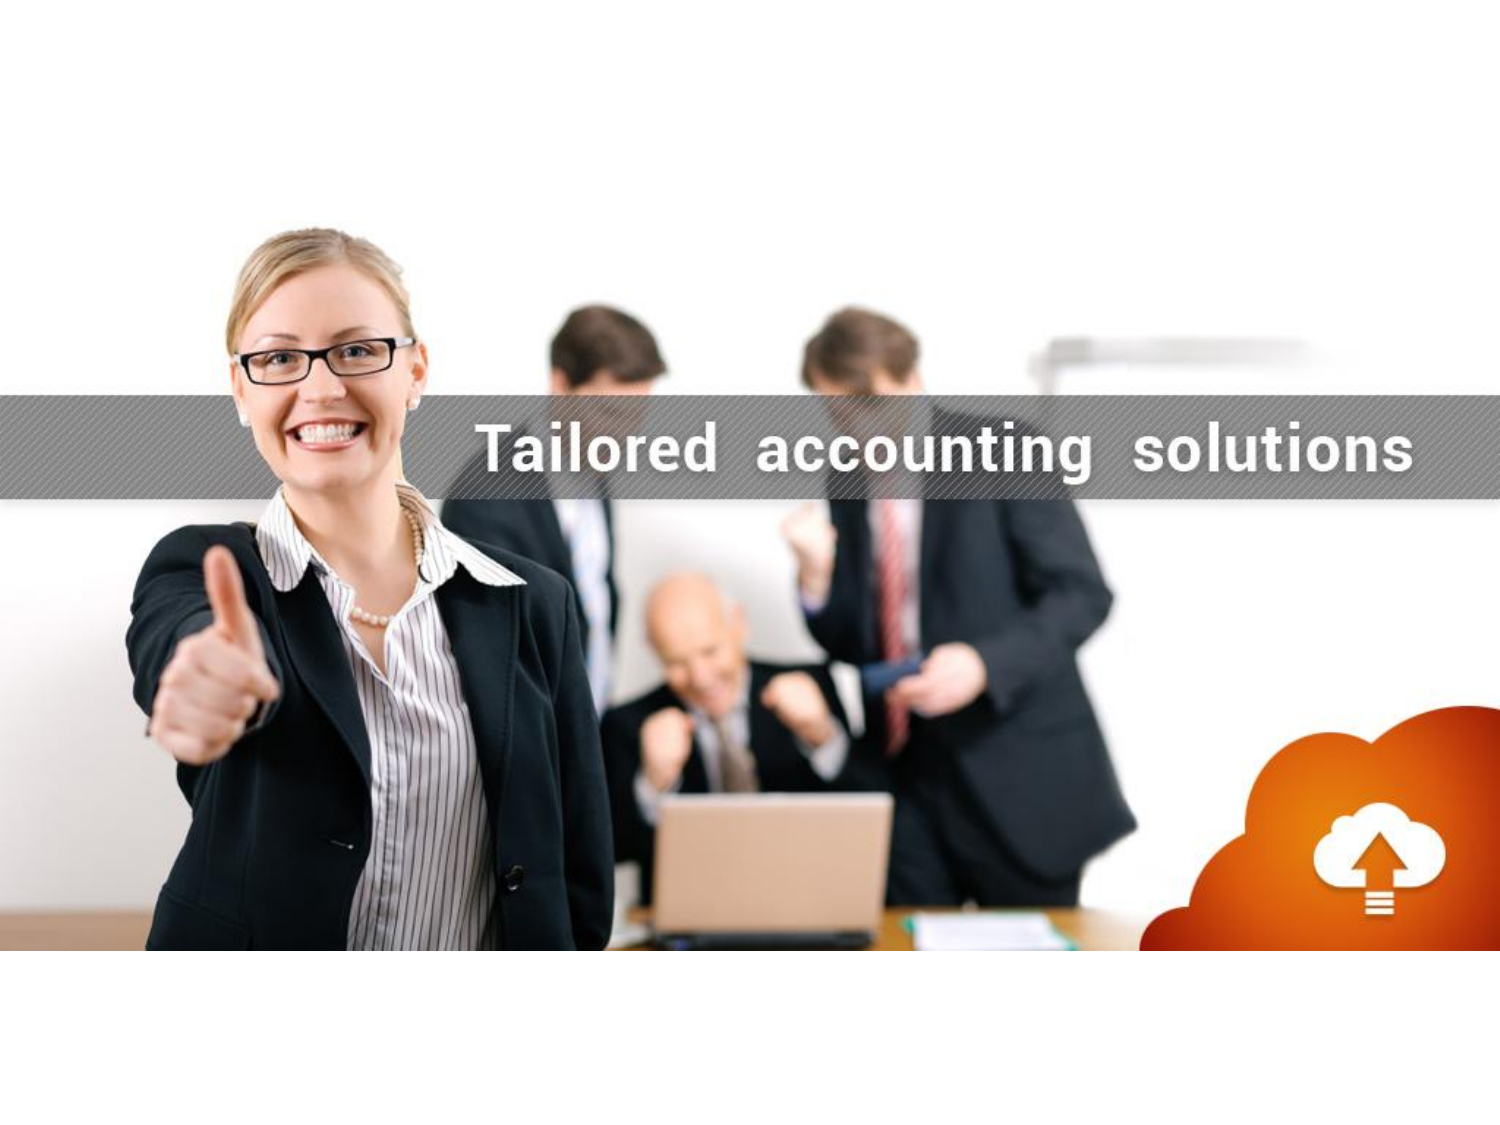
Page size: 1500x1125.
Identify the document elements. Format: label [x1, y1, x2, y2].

picture [0, 174, 1500, 951]
